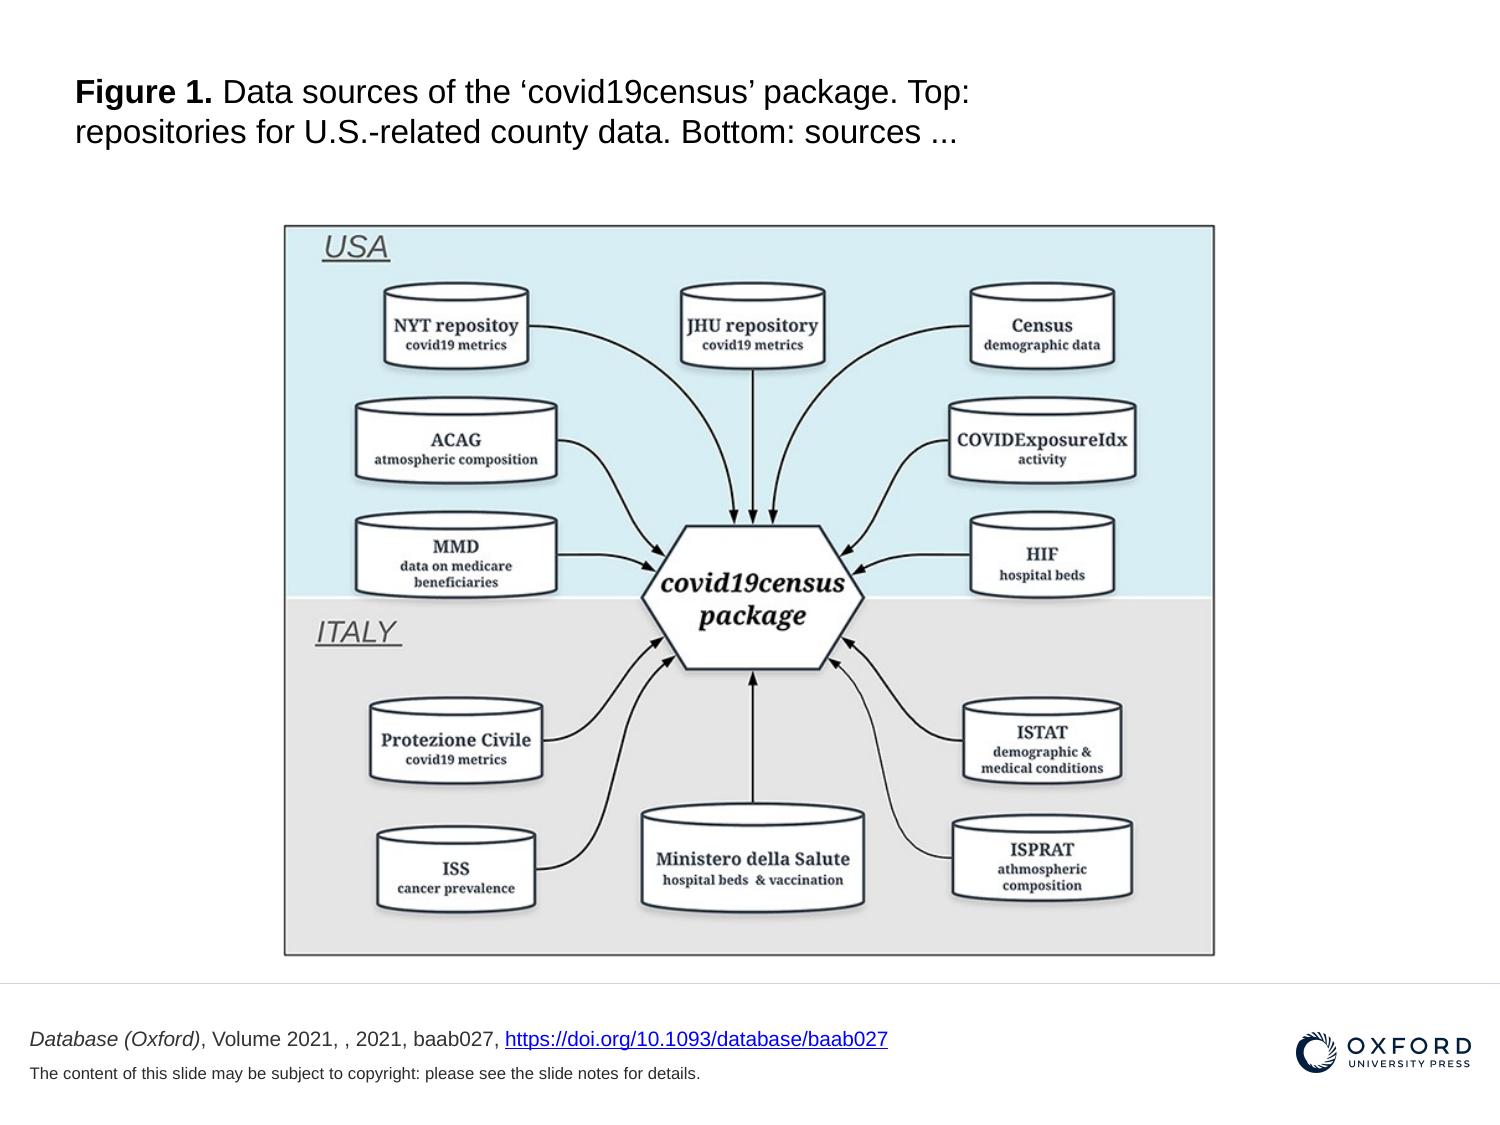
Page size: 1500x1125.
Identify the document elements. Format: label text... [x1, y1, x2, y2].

picture [1296, 1032, 1471, 1073]
title Figure 1. Data sources of the ‘covid19census’ package. Top: repositories for U.S.-related county data. Bottom: sources ... [75, 69, 1078, 171]
picture [283, 224, 1216, 957]
footer Database (Oxford), Volume 2021, , 2021, baab027, https://doi.org/10.1093/database/baab027 The content of this slide may be subject to copyright: please see the slide notes for details. [0, 983, 1260, 1125]
